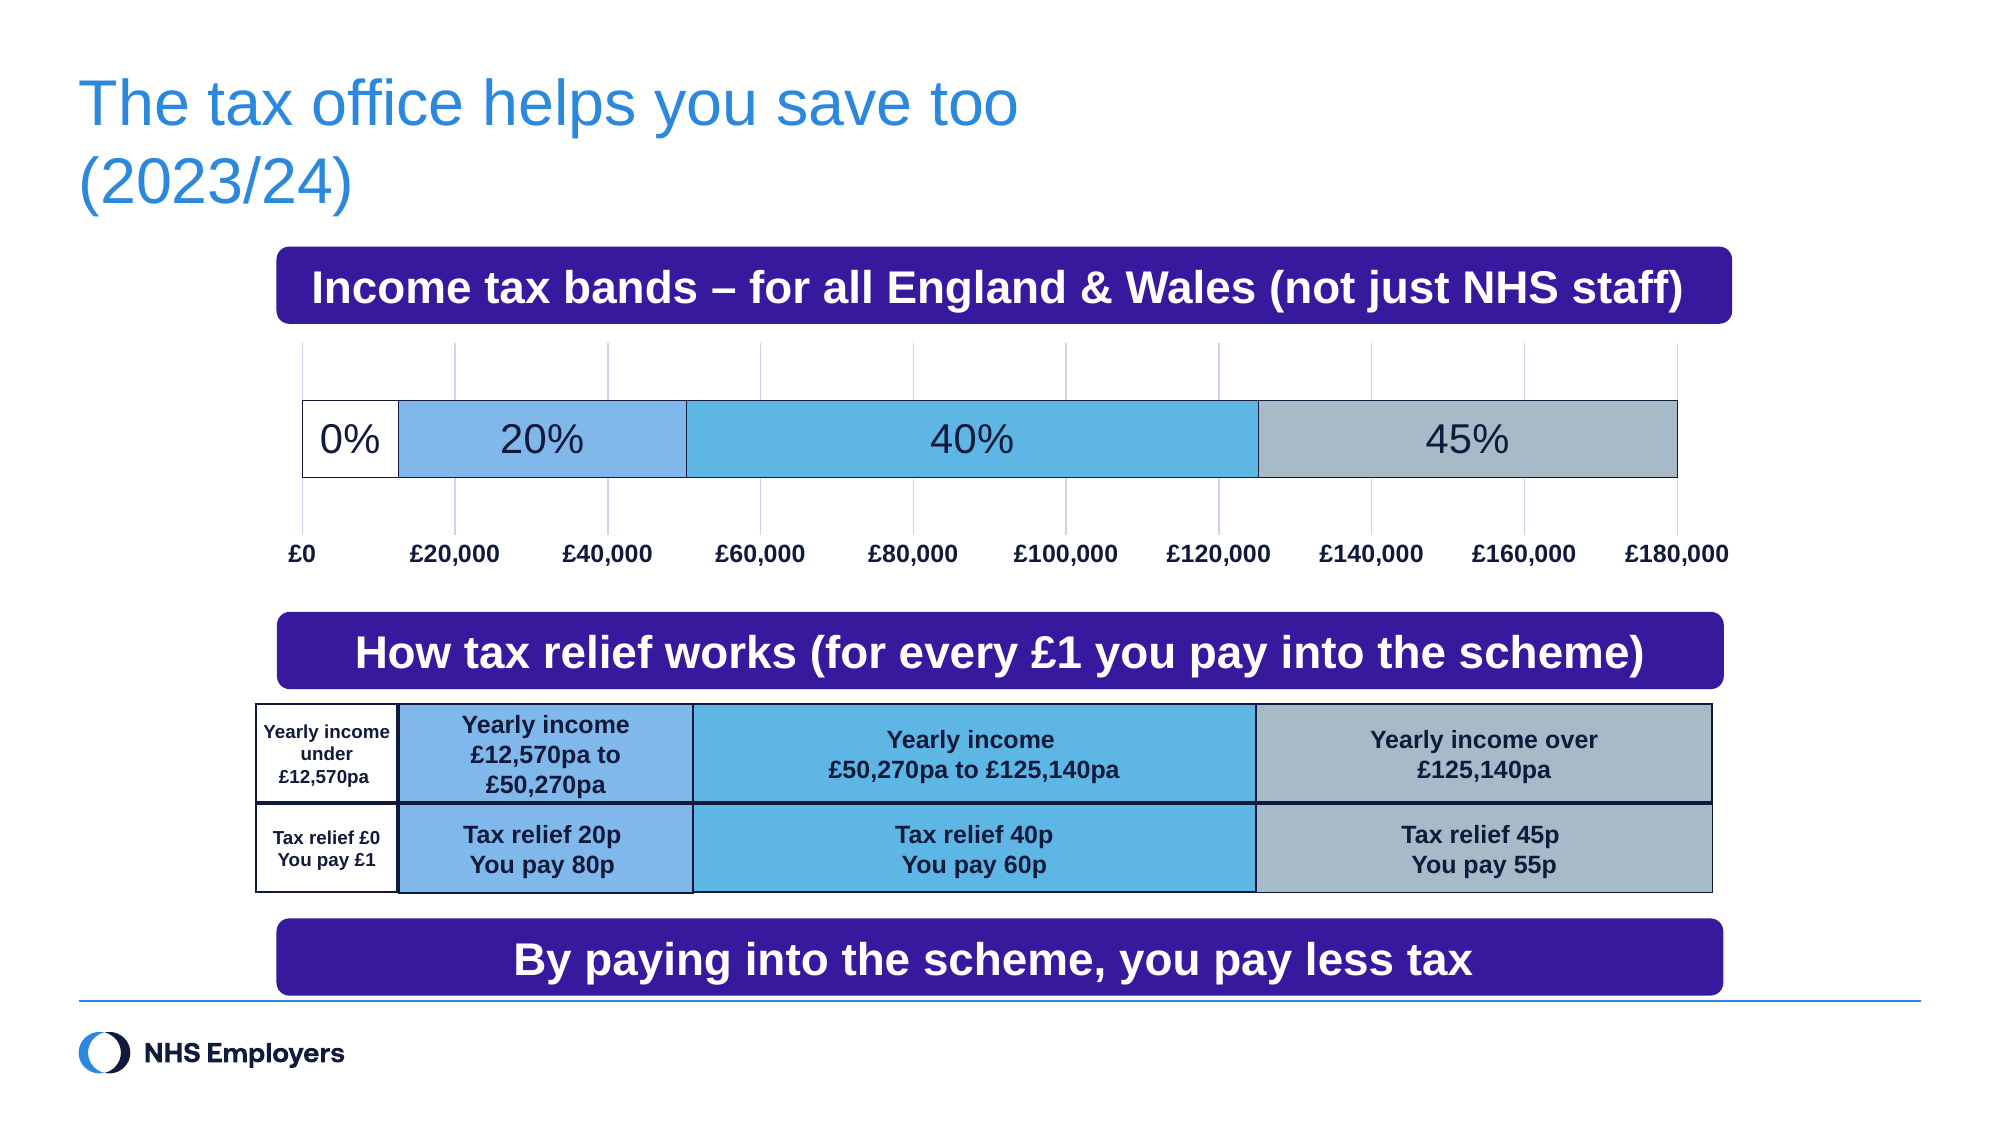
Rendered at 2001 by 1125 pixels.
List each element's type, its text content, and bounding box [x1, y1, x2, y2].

chart [272, 326, 1745, 610]
text_box Income tax bands – for all England & Wales (not just NHS staff) [276, 246, 1733, 324]
text_box Tax relief £0 You pay £1 [255, 803, 398, 893]
text_box Tax relief 40p You pay 60p [694, 803, 1255, 893]
text_box Tax relief 45p You pay 55p [1255, 803, 1713, 893]
title The tax office helps you save too (2023/24) [78, 61, 1922, 231]
text_box How tax relief works (for every £1 you pay into the scheme) [276, 611, 1724, 690]
text_box Yearly income £12,570pa to £50,270pa [398, 703, 692, 803]
text_box Yearly income over £125,140pa [1257, 703, 1713, 803]
text_box By paying into the scheme, you pay less tax [276, 918, 1724, 996]
text_box Tax relief 20p You pay 80p [398, 803, 694, 894]
text_box Yearly income under £12,570pa [255, 703, 398, 803]
text_box Yearly income £50,270pa to £125,140pa [692, 703, 1257, 803]
